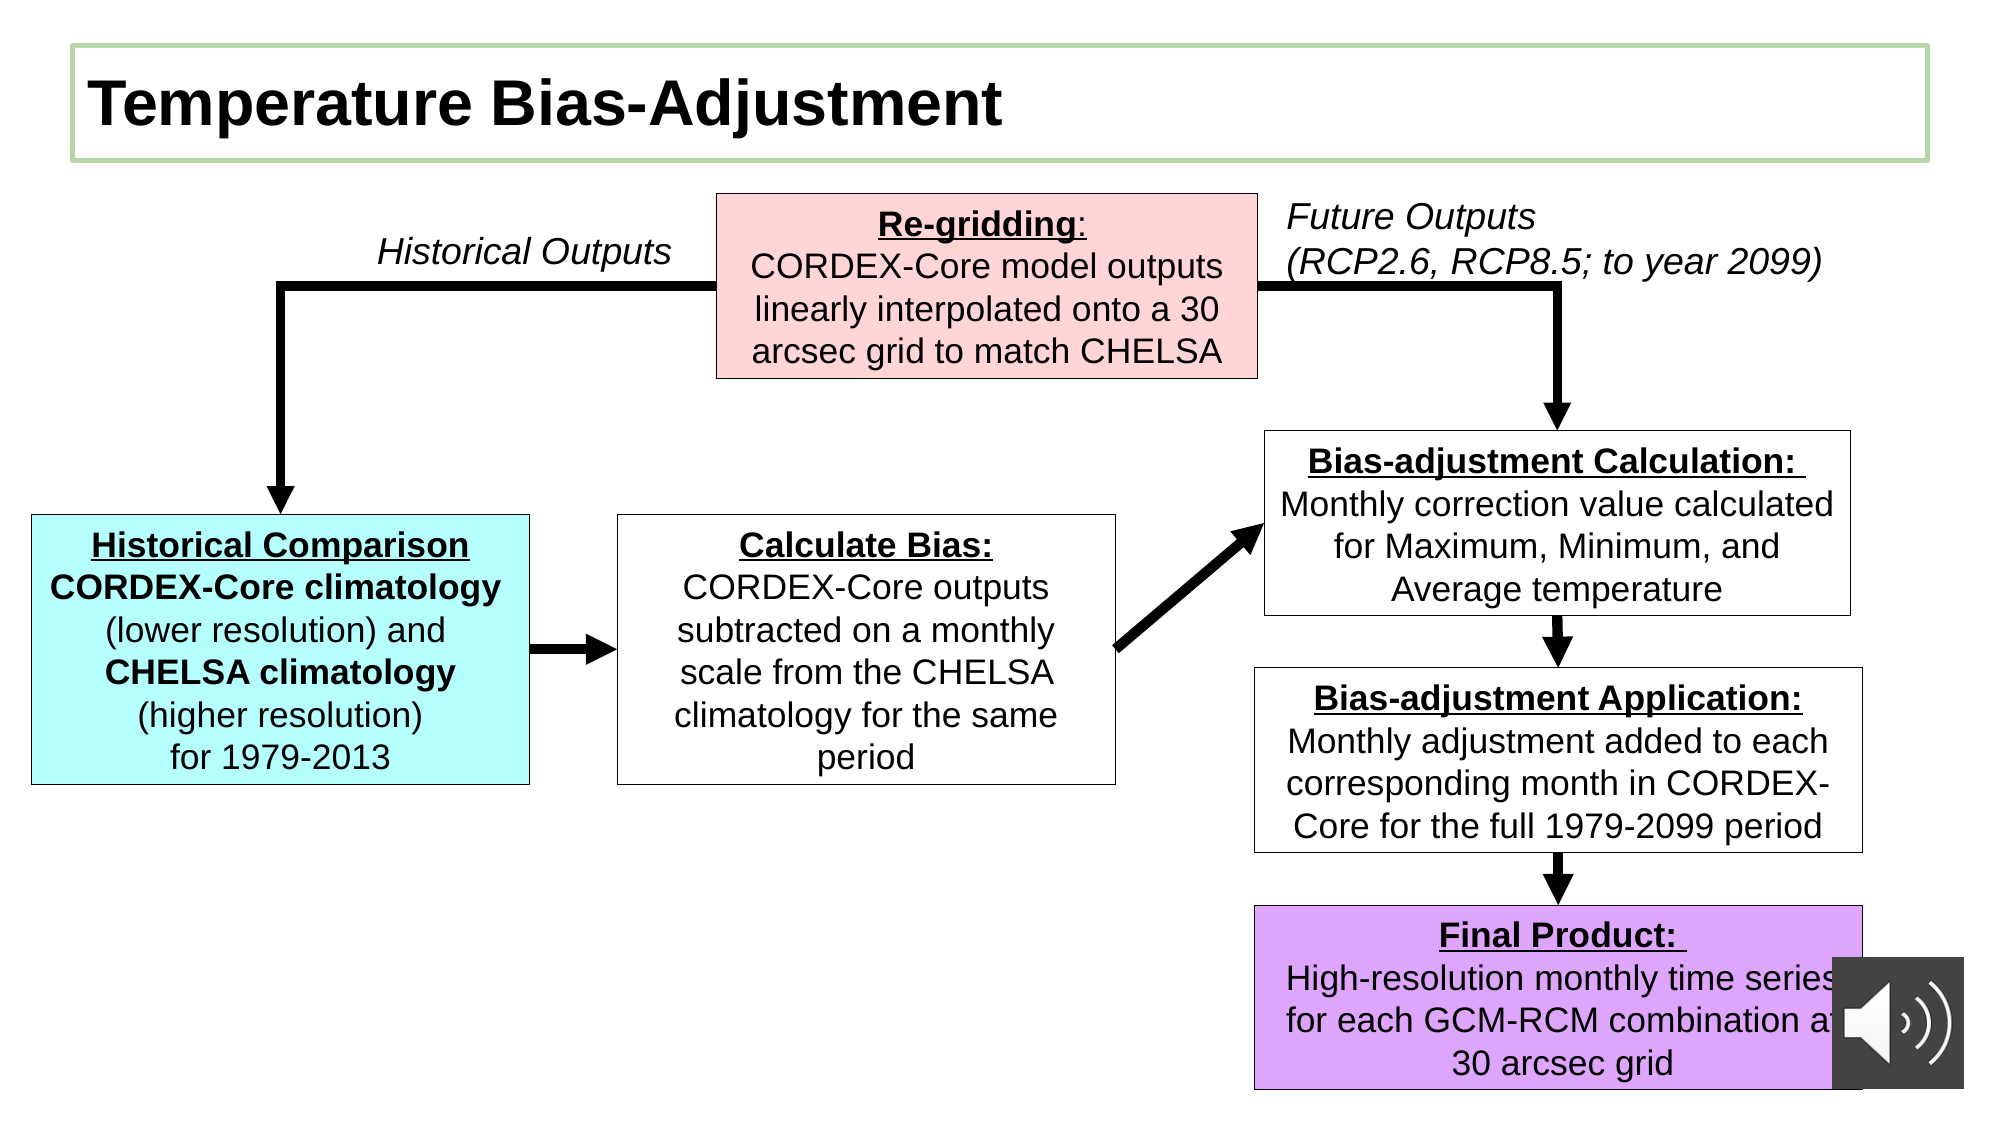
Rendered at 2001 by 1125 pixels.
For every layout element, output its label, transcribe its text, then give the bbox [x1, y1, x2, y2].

text_box Temperature Bias-Adjustment [72, 45, 1928, 161]
text_box Historical Outputs [362, 219, 717, 280]
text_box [1115, 524, 1264, 651]
text_box Re-gridding: CORDEX-Core model outputs linearly interpolated onto a 30 arcsec grid to match CHELSA [716, 193, 1258, 379]
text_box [280, 286, 717, 515]
text_box Final Product: High-resolution monthly time series for each GCM-RCM combination at 30 arcsec grid [1254, 905, 1863, 1090]
picture [1831, 956, 1965, 1090]
text_box Historical Comparison CORDEX-Core climatology (lower resolution) and CHELSA climatology (higher resolution) for 1979-2013 [31, 514, 530, 785]
text_box Bias-adjustment Calculation: Monthly correction value calculated for Maximum, Minimum, and Average temperature [1264, 430, 1851, 616]
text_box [1257, 286, 1558, 431]
text_box Future Outputs (RCP2.6, RCP8.5; to year 2099) [1271, 184, 1910, 290]
text_box Bias-adjustment Application: Monthly adjustment added to each corresponding month in CORDEX-Core for the full 1979-2099 period [1254, 667, 1863, 853]
text_box Calculate Bias: CORDEX-Core outputs subtracted on a monthly scale from the CHELSA climatology for the same period [617, 514, 1116, 785]
